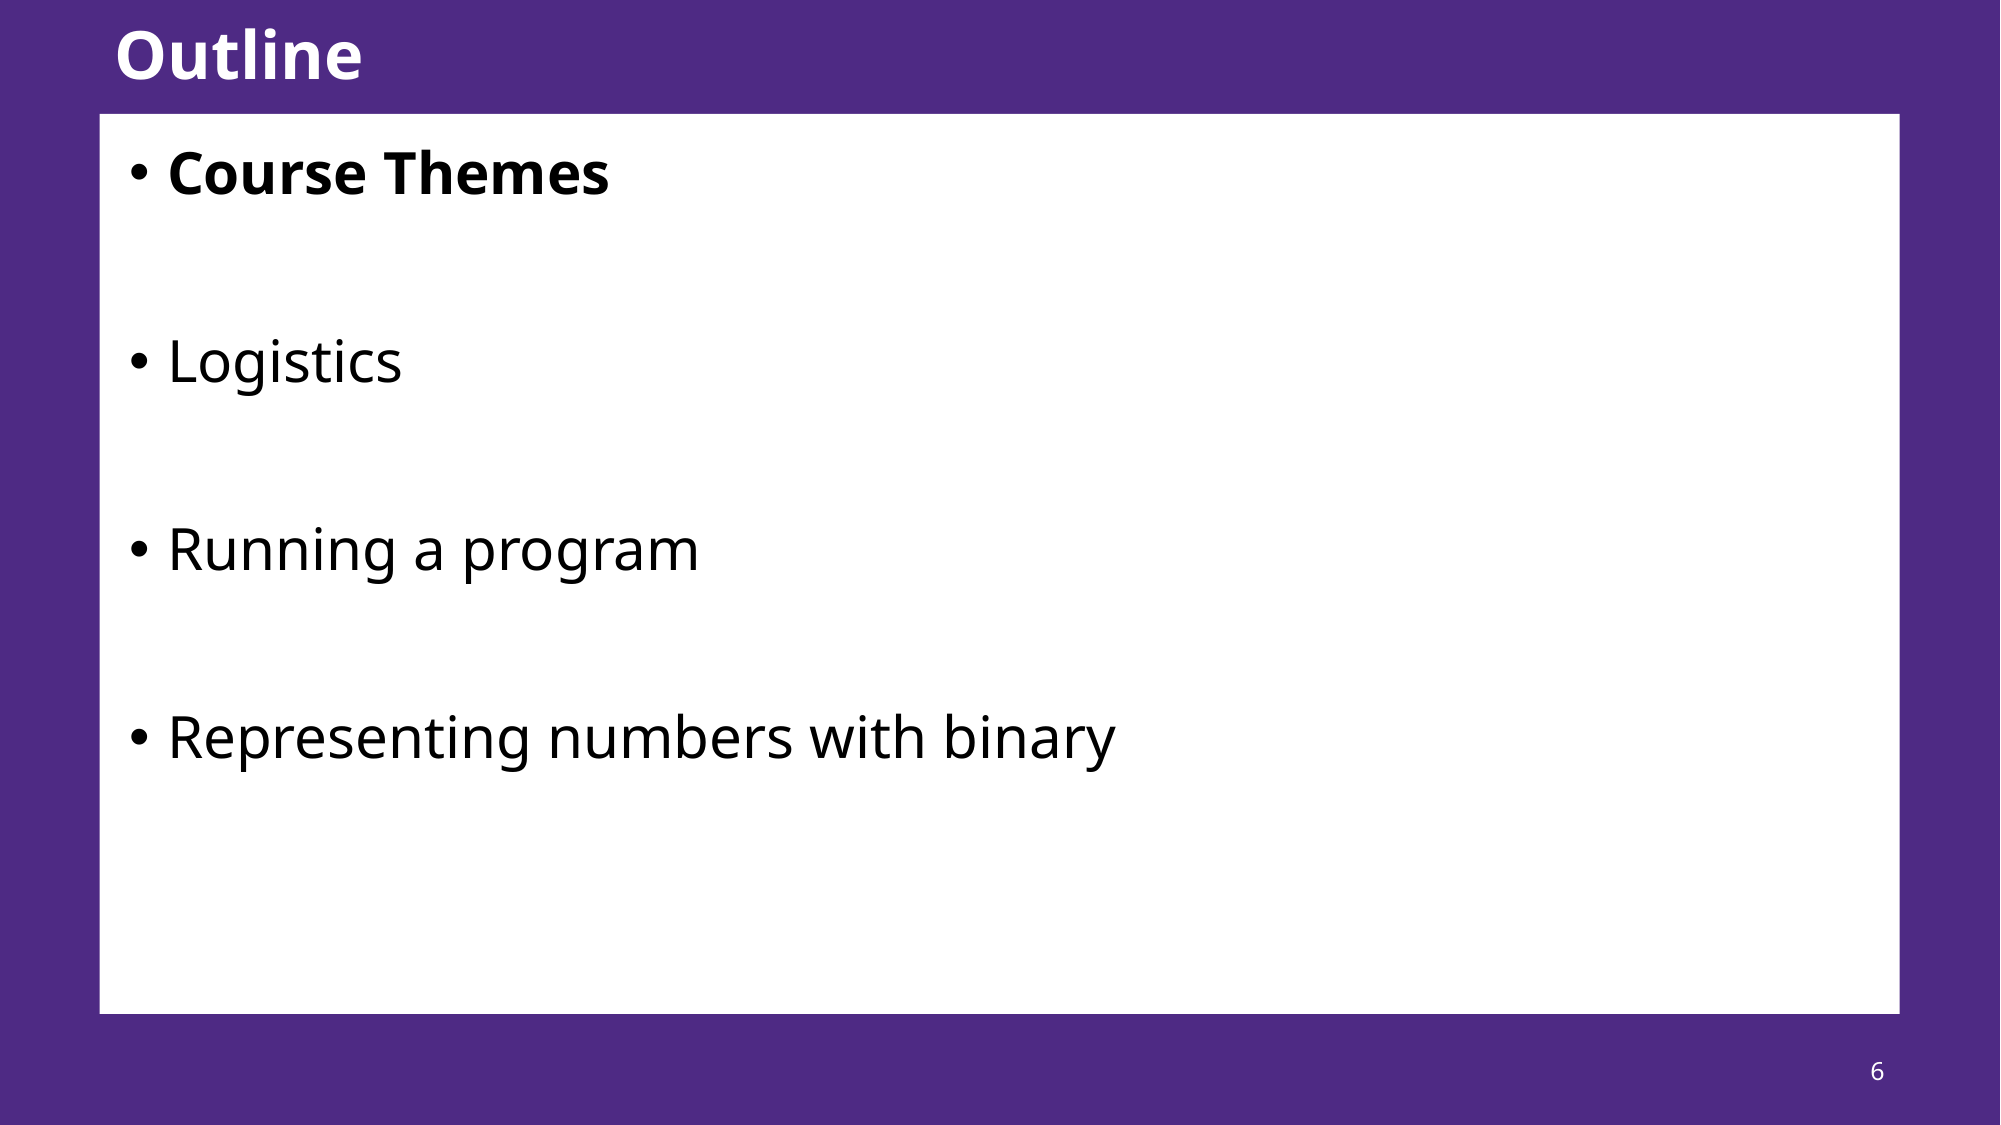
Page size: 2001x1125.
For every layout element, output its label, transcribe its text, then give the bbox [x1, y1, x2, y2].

title Outline [99, 1, 1900, 114]
slide_number 6 [1749, 1042, 1900, 1103]
list Course Themes Logistics Running a program Representing numbers with binary [99, 114, 1900, 1014]
